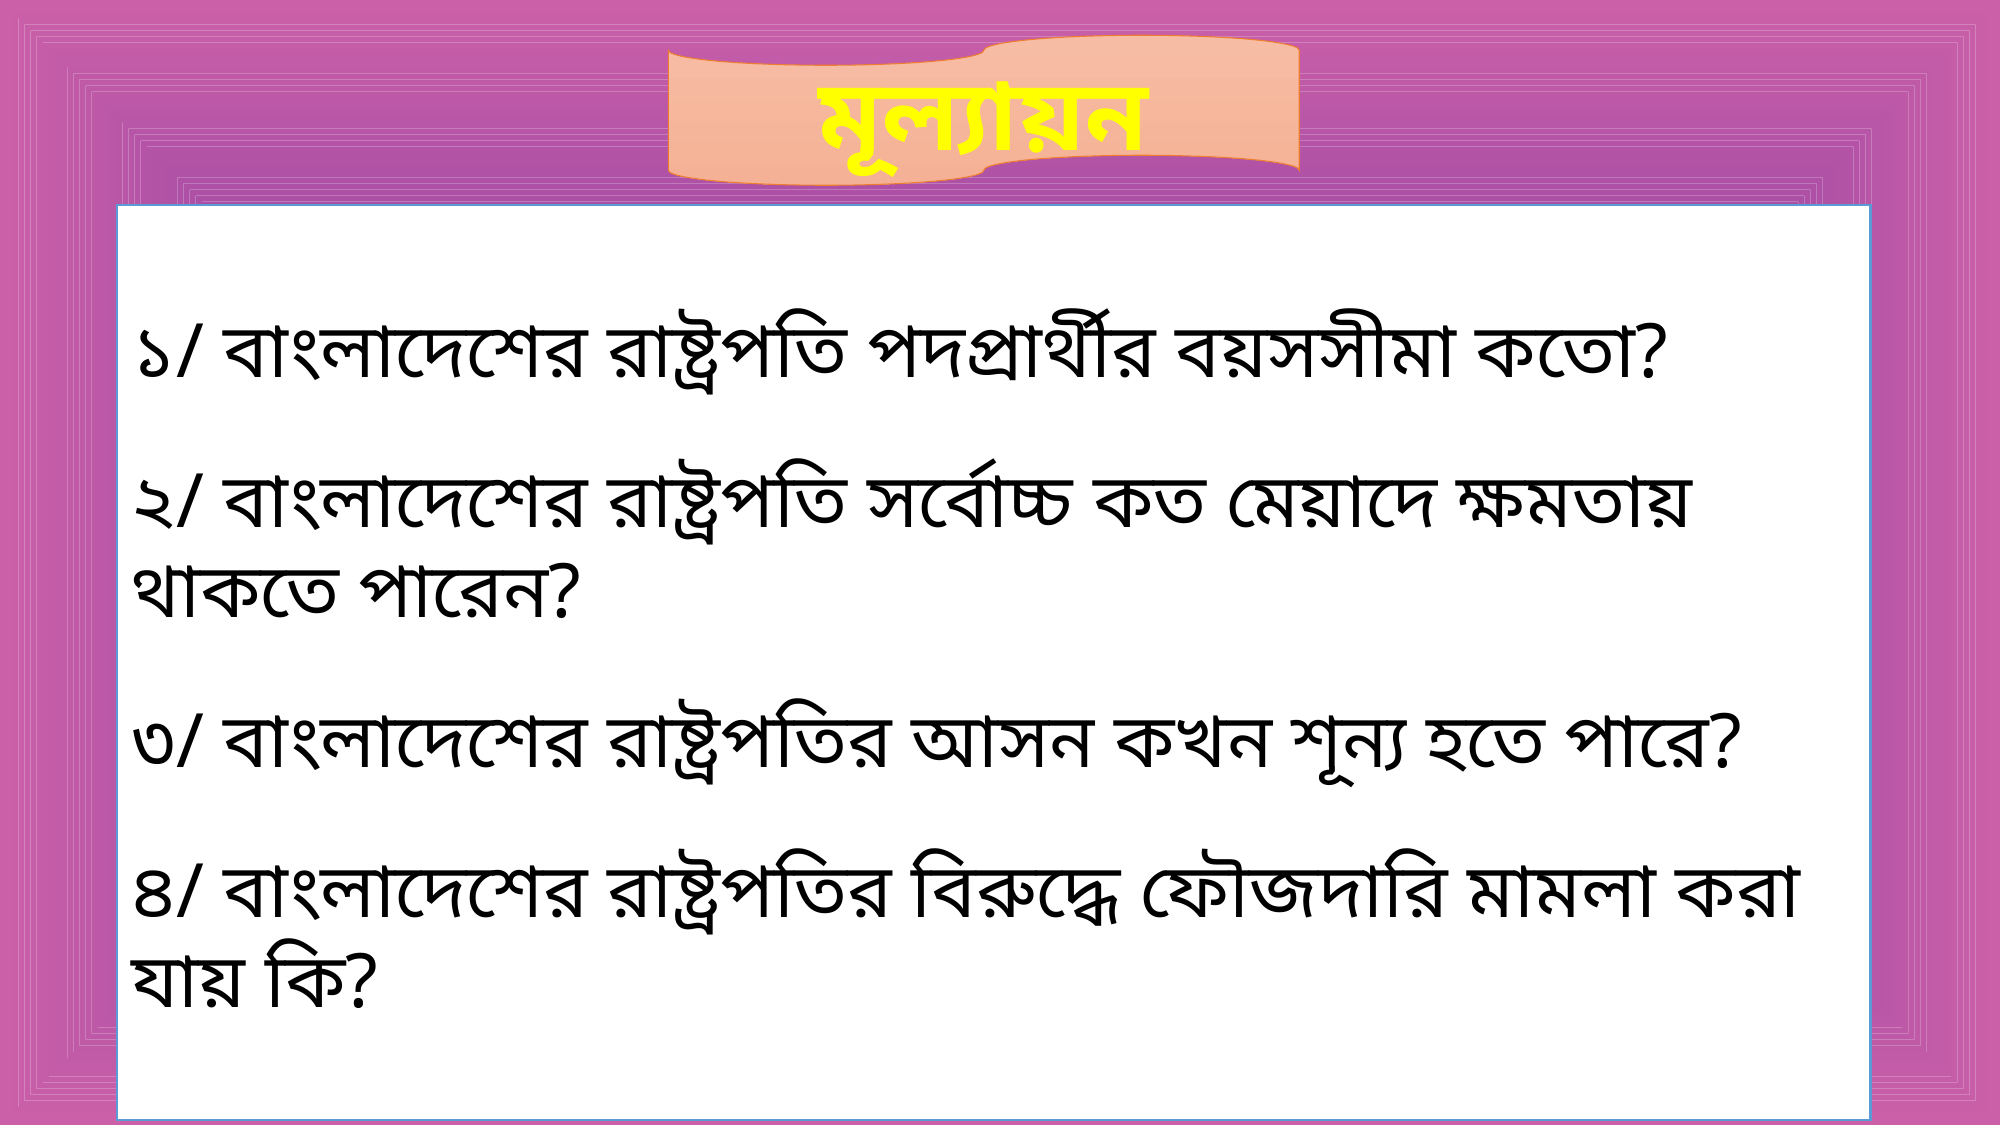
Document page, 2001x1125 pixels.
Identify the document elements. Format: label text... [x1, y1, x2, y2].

text_box মূল্যায়ন [667, 34, 1300, 186]
text_box ১/ বাংলাদেশের রাষ্ট্রপতি পদপ্রার্থীর বয়সসীমা কতো? ২/ বাংলাদেশের রাষ্ট্রপতি সর্বোচ্চ কত মেয়াদে ক্ষমতায় থাকতে পারেন? ৩/ বাংলাদেশের রাষ্ট্রপতির আসন কখন শূন্য হতে পারে? ৪/ বাংলাদেশের রাষ্ট্রপতির বিরুদ্ধে ফৌজদারি মামলা করা যায় কি? [116, 204, 1872, 1121]
